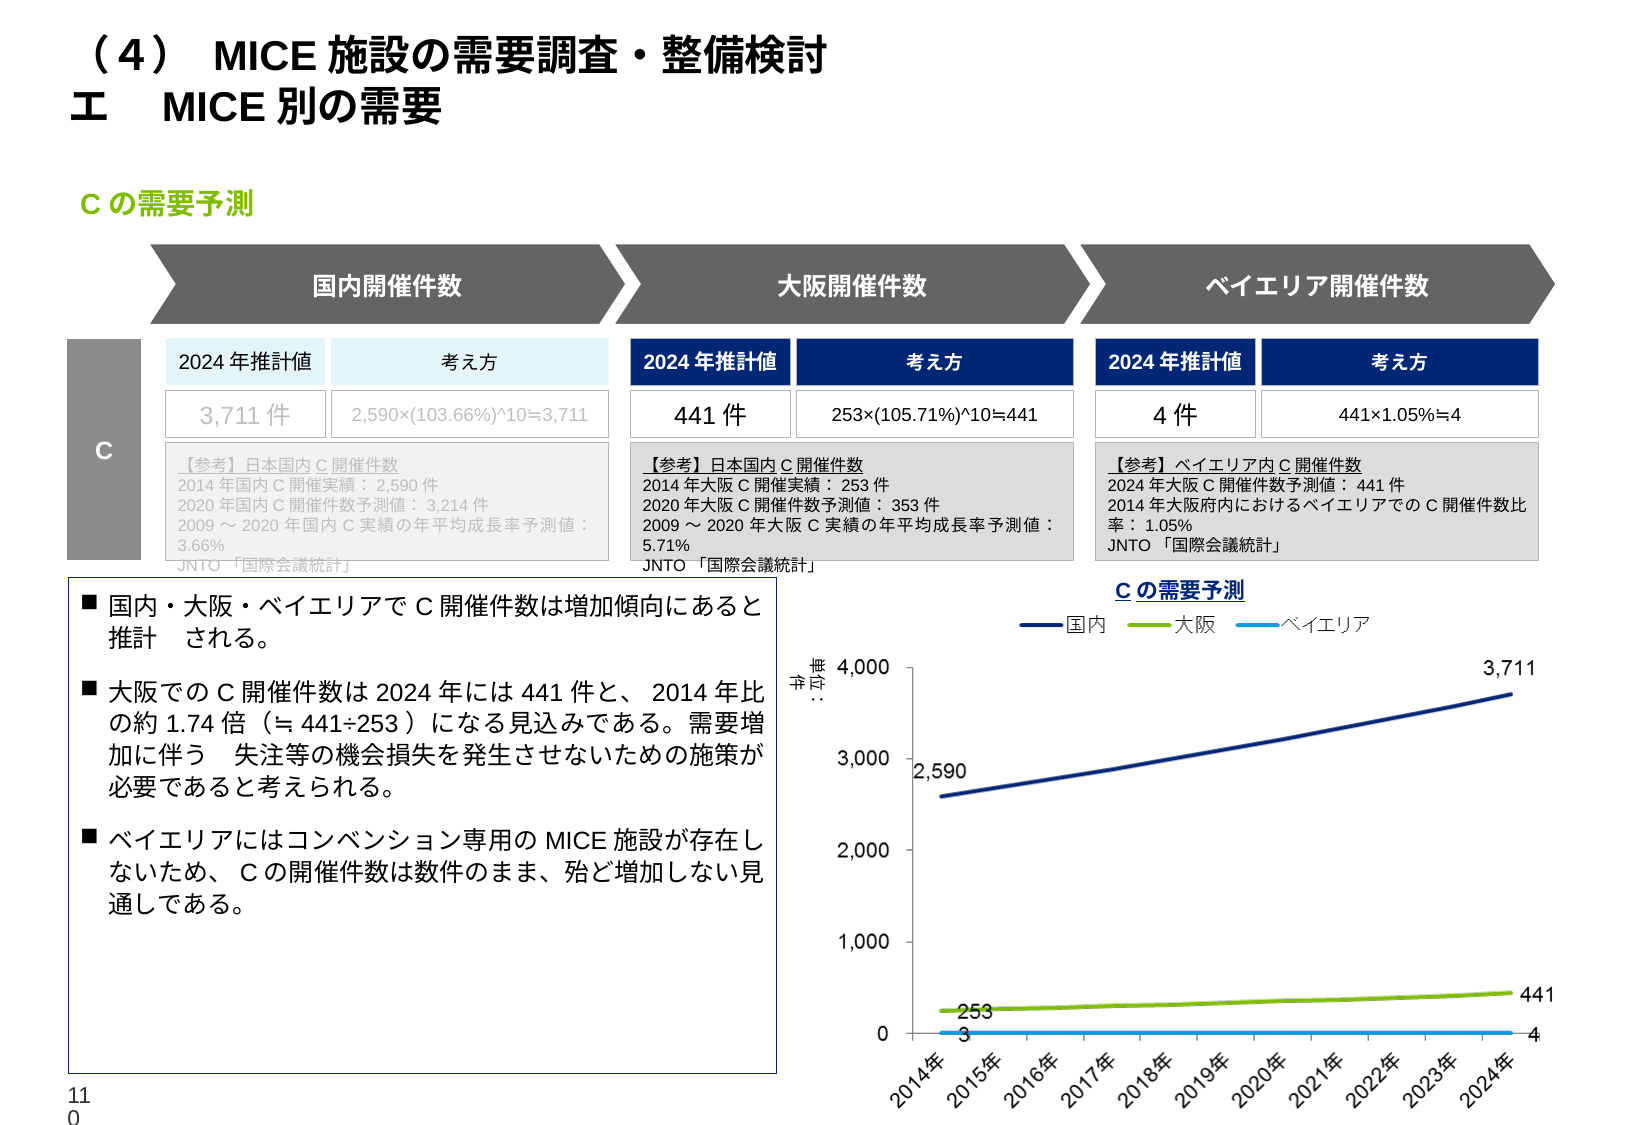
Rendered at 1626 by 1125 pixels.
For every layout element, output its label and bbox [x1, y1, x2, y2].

text_box [68, 577, 777, 1074]
slide_number [67, 1080, 97, 1109]
text_box [68, 166, 777, 238]
title [68, 22, 1557, 130]
picture [823, 594, 1562, 1125]
text_box [613, 243, 1092, 325]
text_box [148, 243, 627, 325]
text_box [1103, 563, 1257, 594]
text_box [1078, 243, 1557, 325]
text_box [791, 636, 823, 729]
text_box [64, 336, 144, 563]
text_box [165, 337, 1540, 562]
